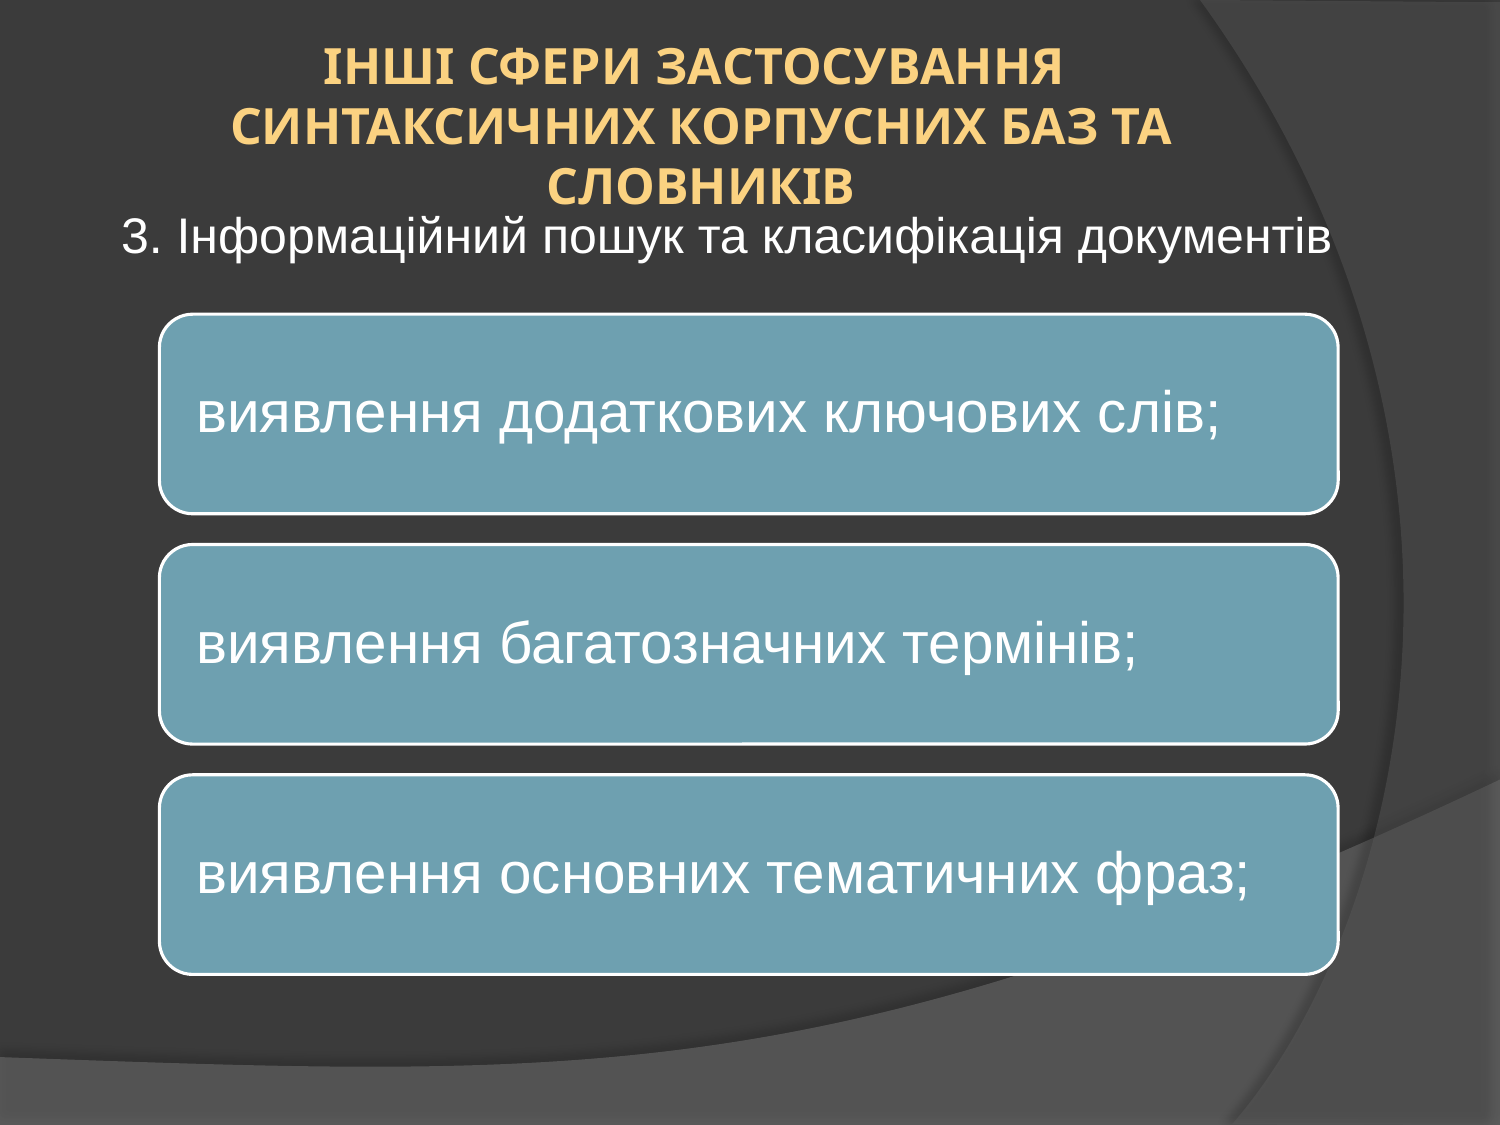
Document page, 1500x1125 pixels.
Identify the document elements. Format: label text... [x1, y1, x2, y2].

list 3. Інформаційний пошук та класифікація документів [100, 196, 1447, 379]
title ІНШІ СФЕРИ ЗАСТОСУВАННЯ СИНТАКСИЧНИХ КОРПУСНИХ БАЗ ТА СЛОВНИКІВ [88, 30, 1314, 219]
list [159, 290, 1339, 998]
